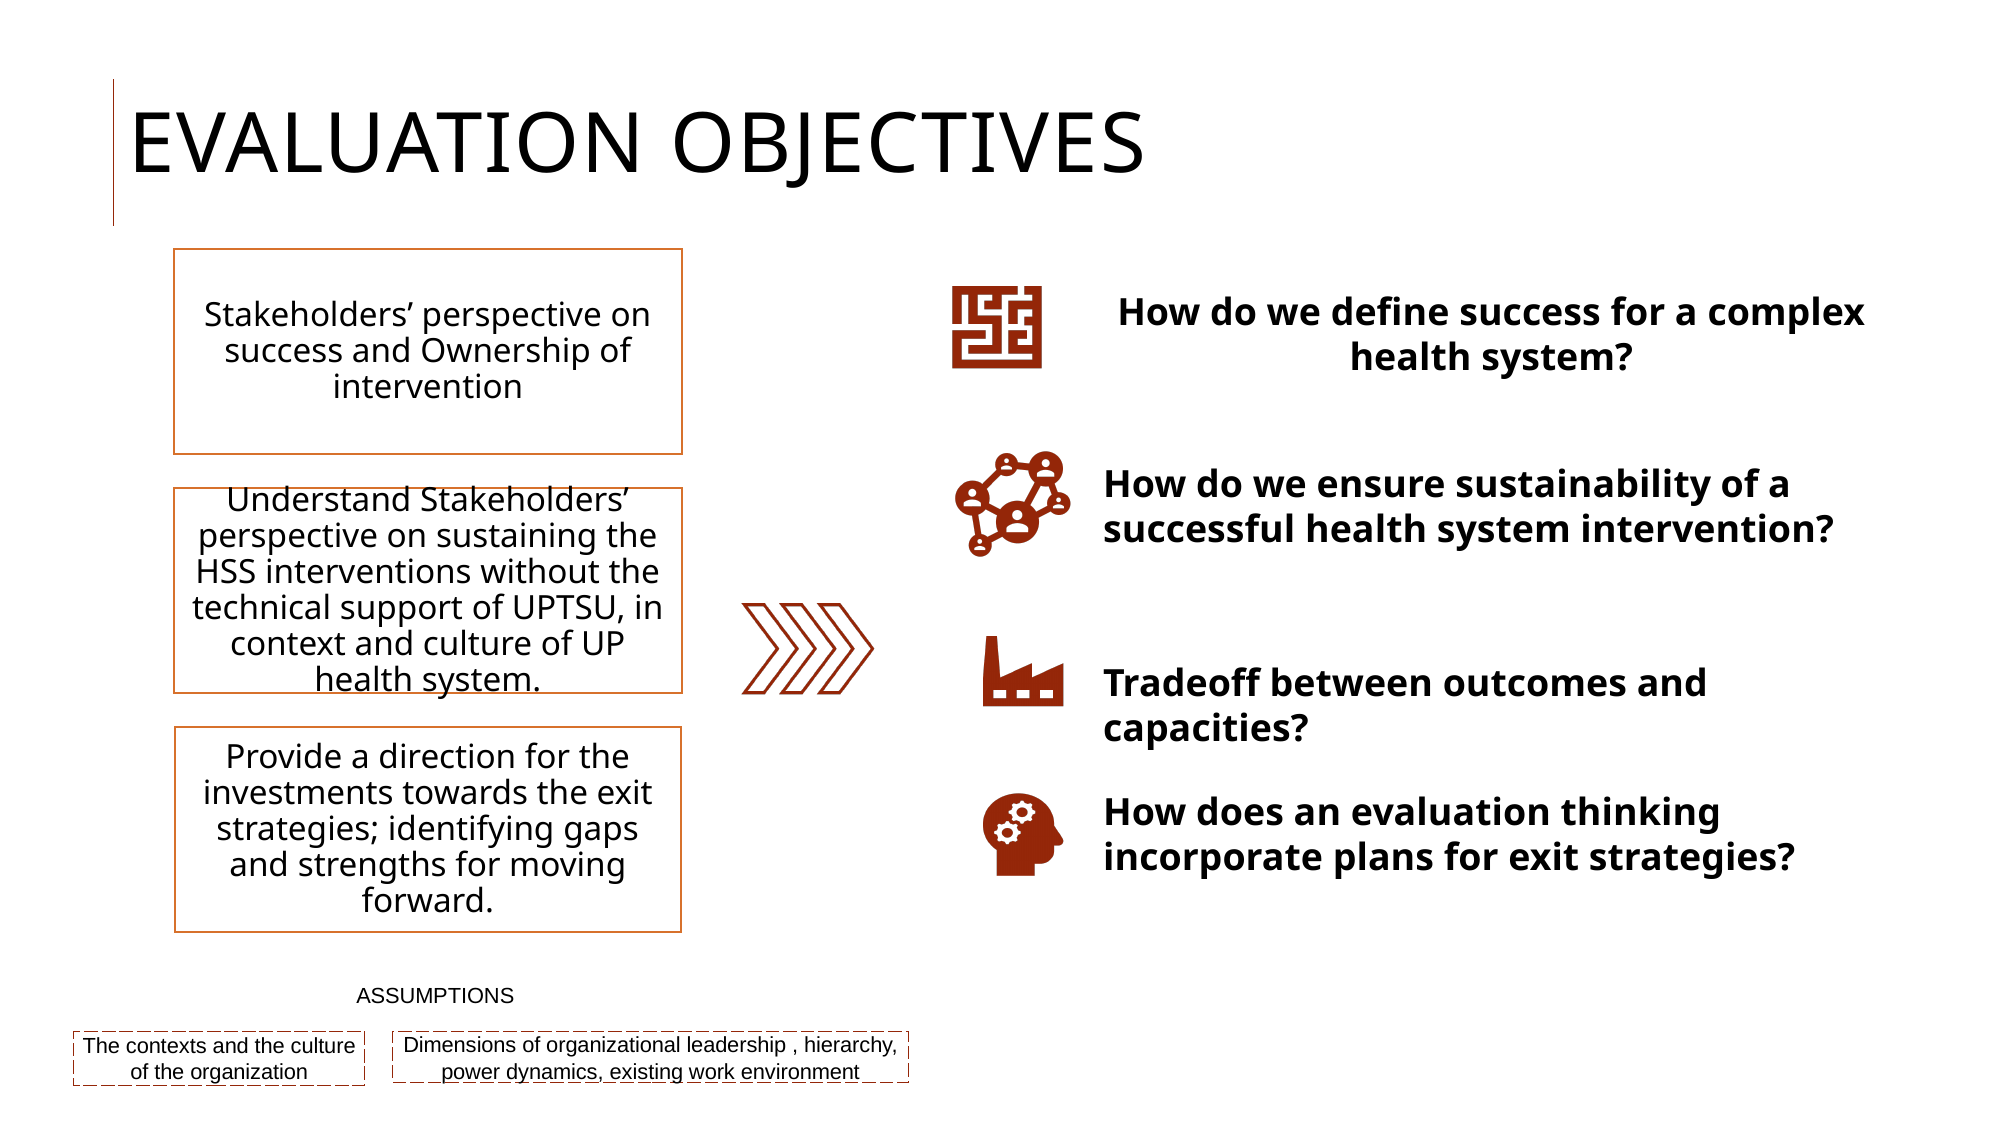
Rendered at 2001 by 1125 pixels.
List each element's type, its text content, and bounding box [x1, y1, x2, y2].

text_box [0, 981, 943, 1086]
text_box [96, 248, 760, 933]
title Evaluation objectives [113, 39, 1839, 258]
picture [732, 573, 883, 724]
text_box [933, 268, 1923, 893]
